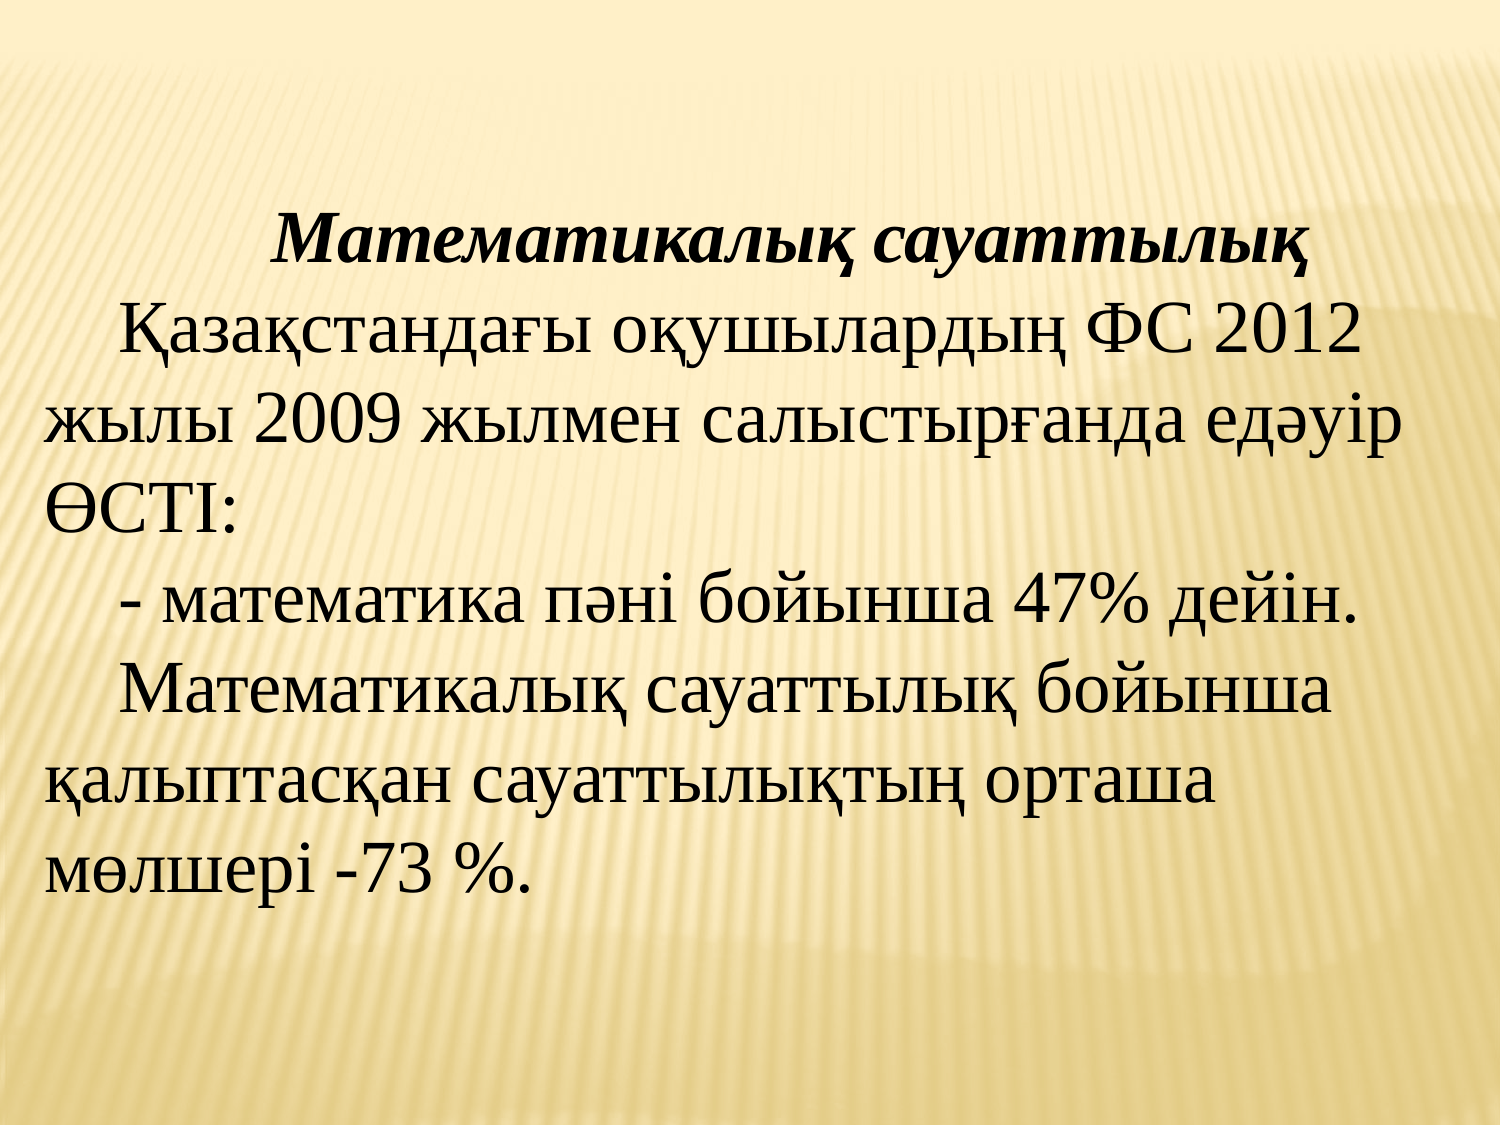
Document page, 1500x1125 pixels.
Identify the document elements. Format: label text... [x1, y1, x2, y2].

text_box Математикалық сауаттылық Қазақстандағы оқушылардың ФС 2012 жылы 2009 жылмен салыстырғанда едәуір ӨСТІ: - математика пәні бойынша 47% дейін. Математикалық сауаттылық бойынша қалыптасқан сауаттылықтың орташа мөлшері -73 %. [29, 179, 1460, 1005]
